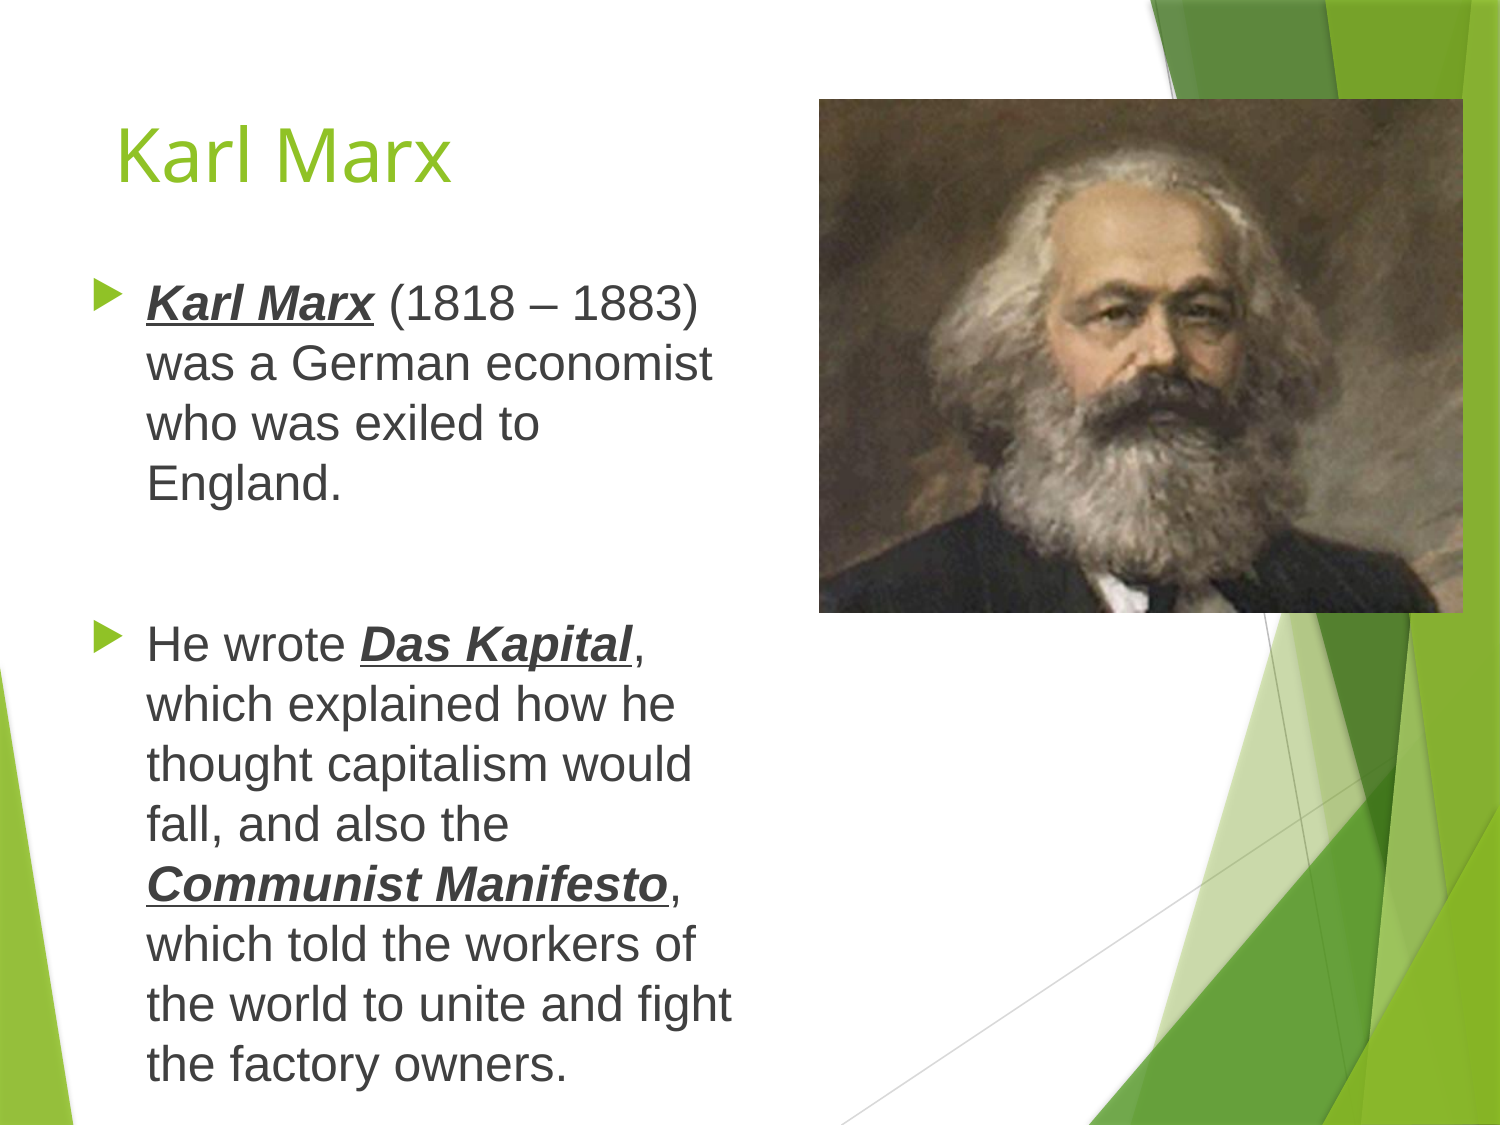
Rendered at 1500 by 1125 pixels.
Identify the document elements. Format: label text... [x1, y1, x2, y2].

picture [819, 99, 1464, 613]
list Karl Marx (1818 – 1883) was a German economist who was exiled to England. He wrote Das Kapital, which explained how he thought capitalism would fall, and also the Communist Manifesto, which told the workers of the world to unite and fight the factory owners. [75, 262, 763, 1113]
title Karl Marx [99, 99, 818, 317]
